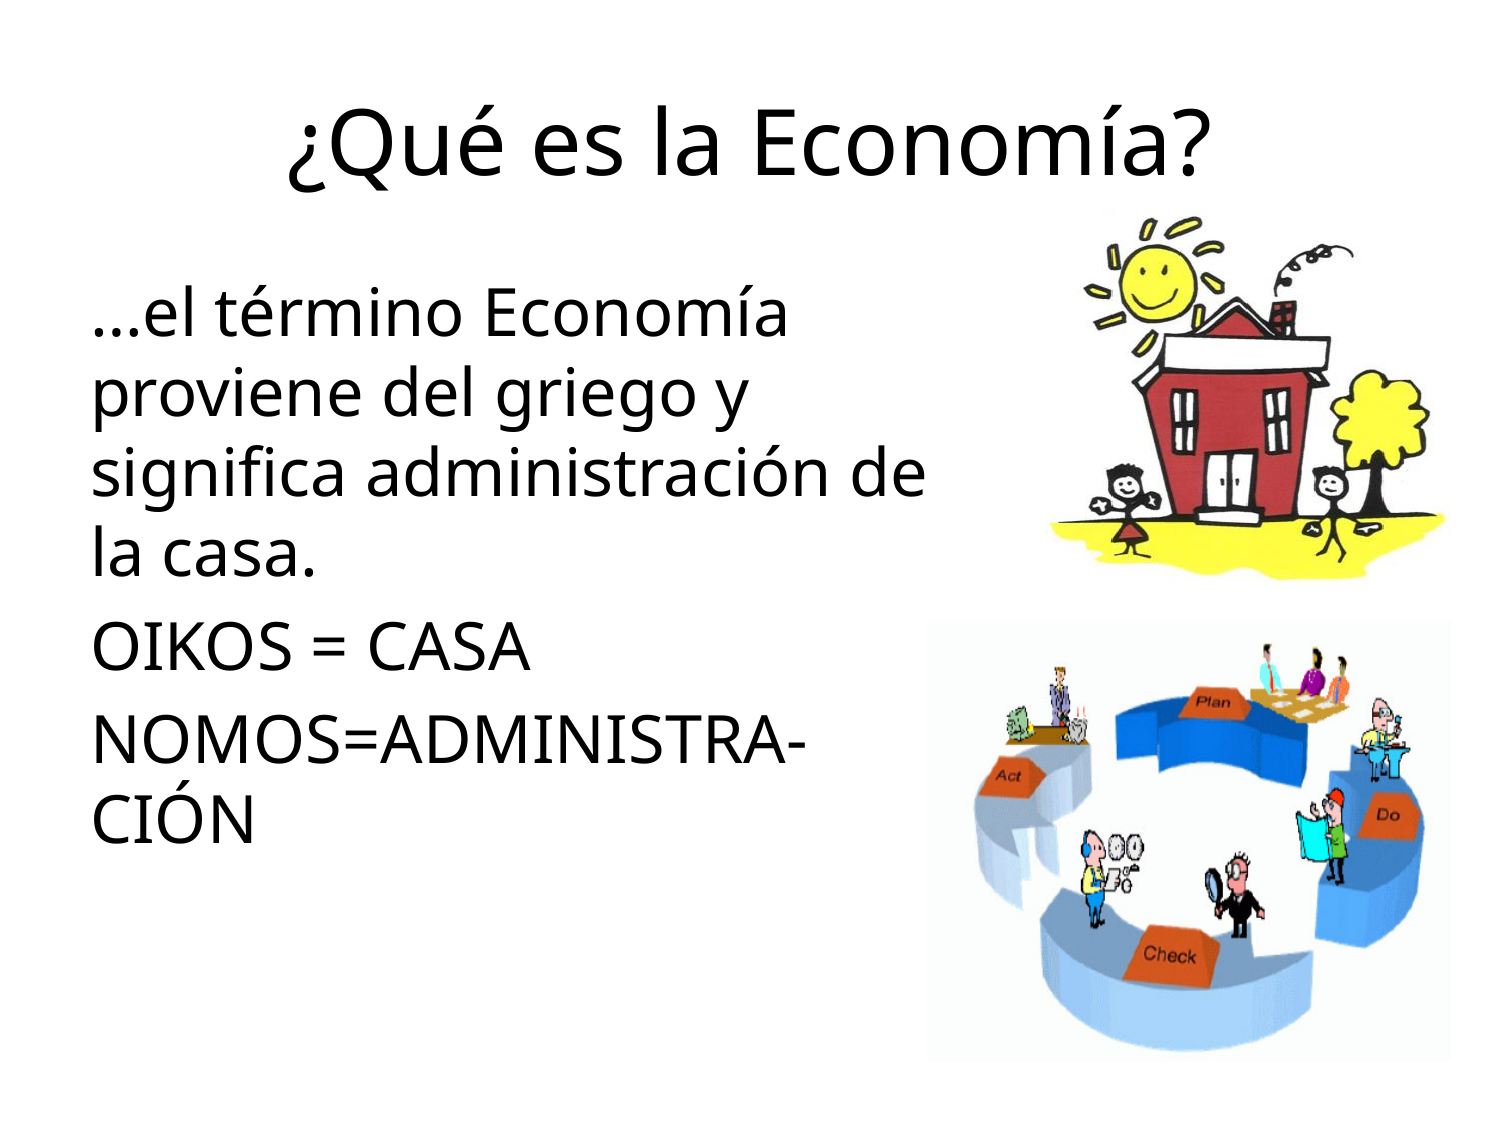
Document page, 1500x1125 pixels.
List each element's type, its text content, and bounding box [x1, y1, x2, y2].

list …el término Economía proviene del griego y significa administración de la casa. OIKOS = CASA NOMOS=ADMINISTRA-CIÓN [75, 262, 951, 1005]
title ¿Qué es la Economía? [75, 45, 1425, 233]
picture [1045, 207, 1452, 586]
picture [926, 621, 1452, 1083]
